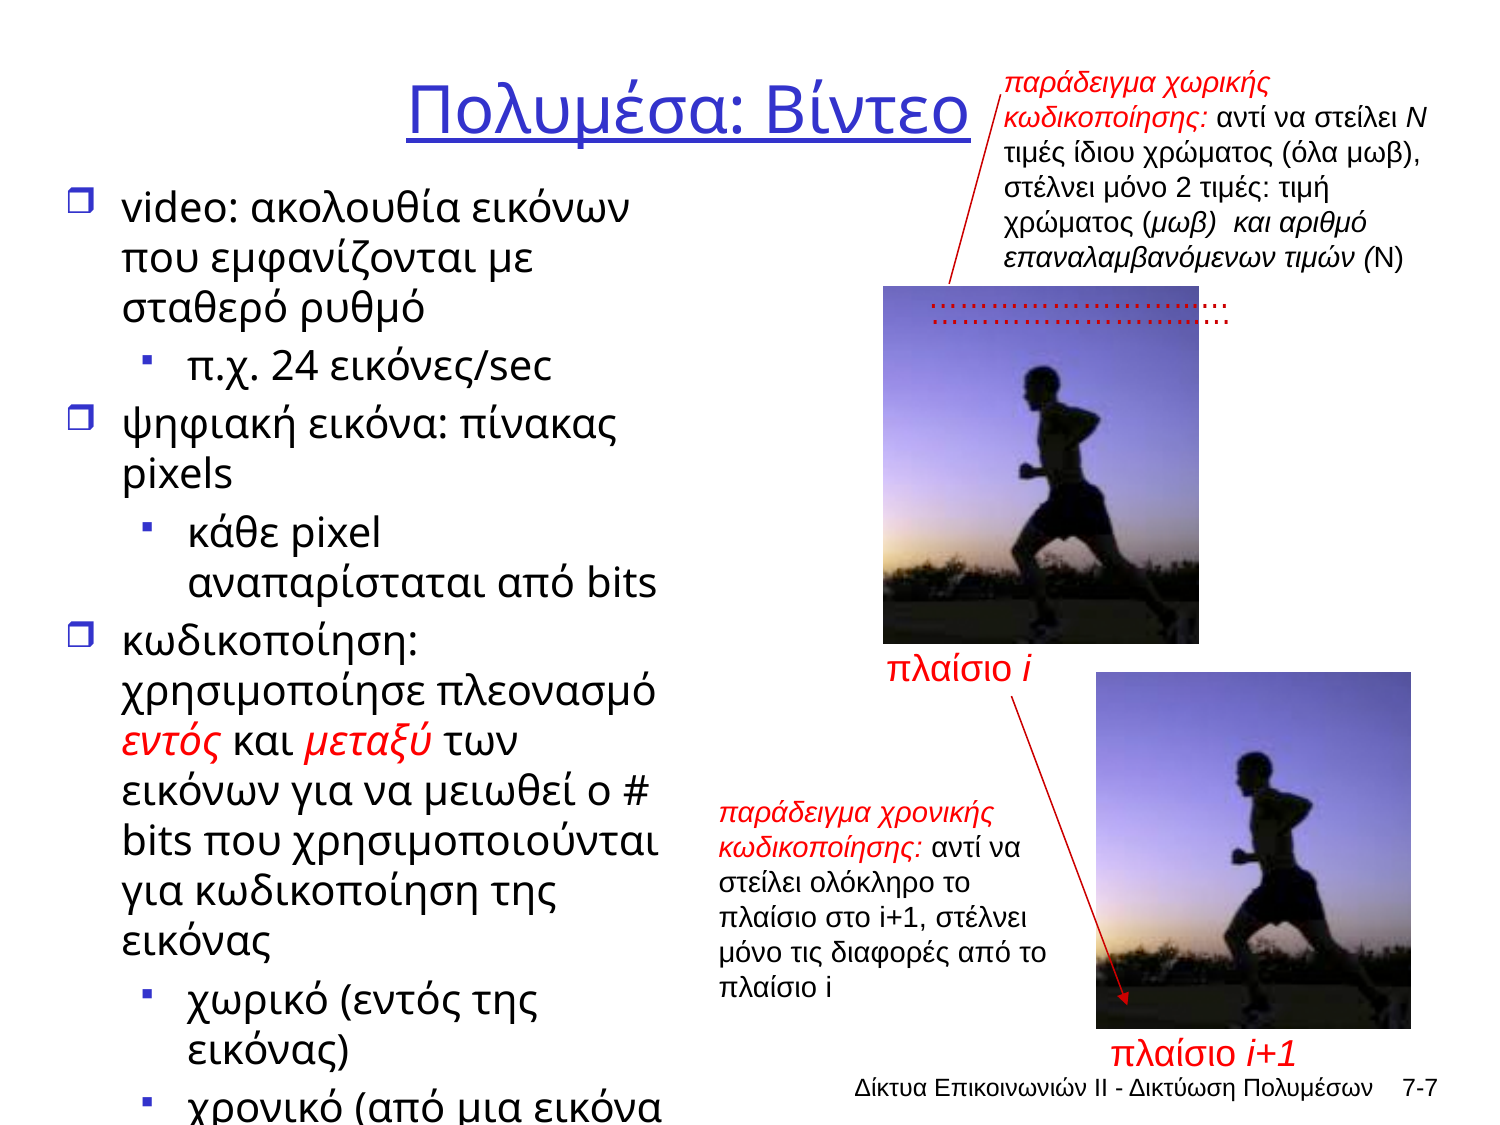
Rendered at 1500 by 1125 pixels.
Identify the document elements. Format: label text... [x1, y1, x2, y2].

text_box video: ακολουθία εικόνων που εμφανίζονται με σταθερό ρυθμό π.χ. 24 εικόνες/sec ψηφιακή εικόνα: πίνακας pixels κάθε pixel αναπαρίσταται από bits κωδικοποίηση: χρησιμοποίησε πλεονασμό εντός και μεταξύ των εικόνων για να μειωθεί ο # bits που χρησιμοποιούνται για κωδικοποίηση της εικόνας χωρικό (εντός της εικόνας) χρονικό (από μια εικόνα στην άλλη) [50, 173, 700, 1051]
picture [1095, 672, 1411, 1030]
text_box Δίκτυα Επικοινωνιών ΙΙ - Δικτύωση Πολυμέσων [681, 1063, 1342, 1125]
text_box παράδειγμα χρονικής κωδικοποίησης: αντί να στείλει ολόκληρο το πλαίσιο στο i+1, στέλνει μόνο τις διαφορές από το πλαίσιο i [703, 786, 1009, 1011]
picture [883, 286, 1199, 644]
text_box πλαίσιο i+1 [1095, 1035, 1313, 1063]
text_box πλαίσιο i [871, 636, 1046, 697]
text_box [1011, 695, 1128, 1006]
text_box 7-7 [1342, 1063, 1454, 1125]
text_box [912, 55, 1451, 340]
title Πολυμέσα: Βίντεο [51, 34, 1327, 179]
